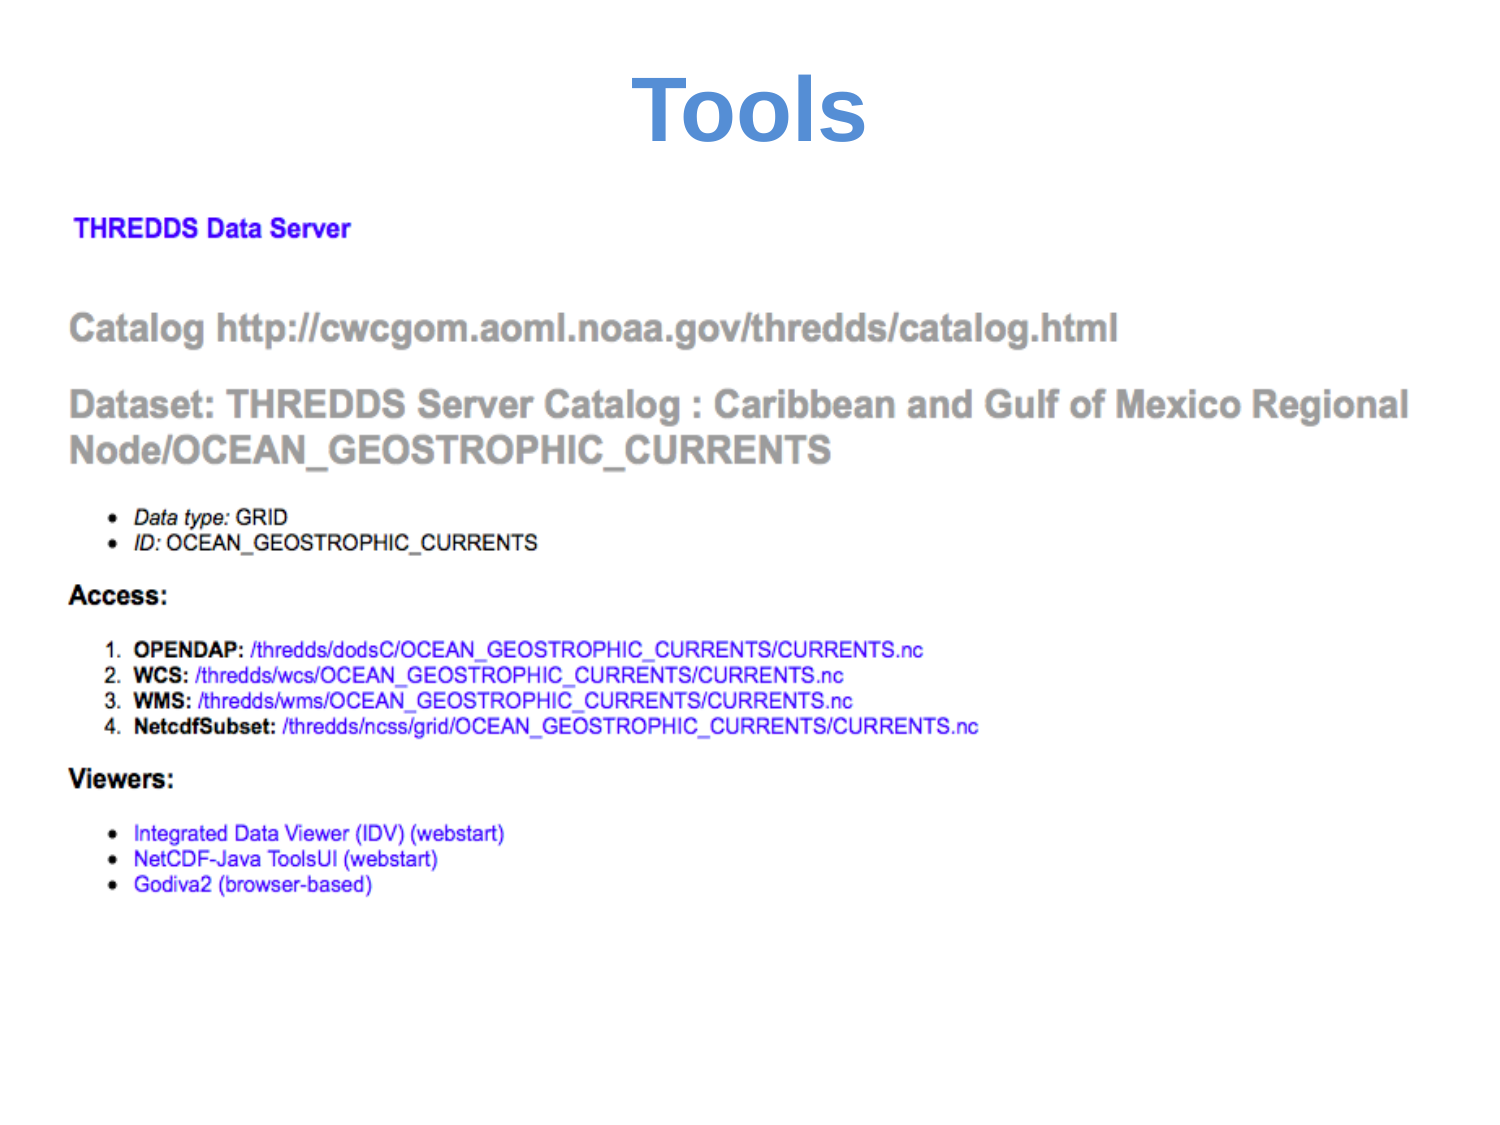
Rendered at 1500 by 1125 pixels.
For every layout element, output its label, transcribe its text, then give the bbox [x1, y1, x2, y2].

text_box Tools [0, 42, 1500, 168]
picture [64, 205, 1500, 916]
